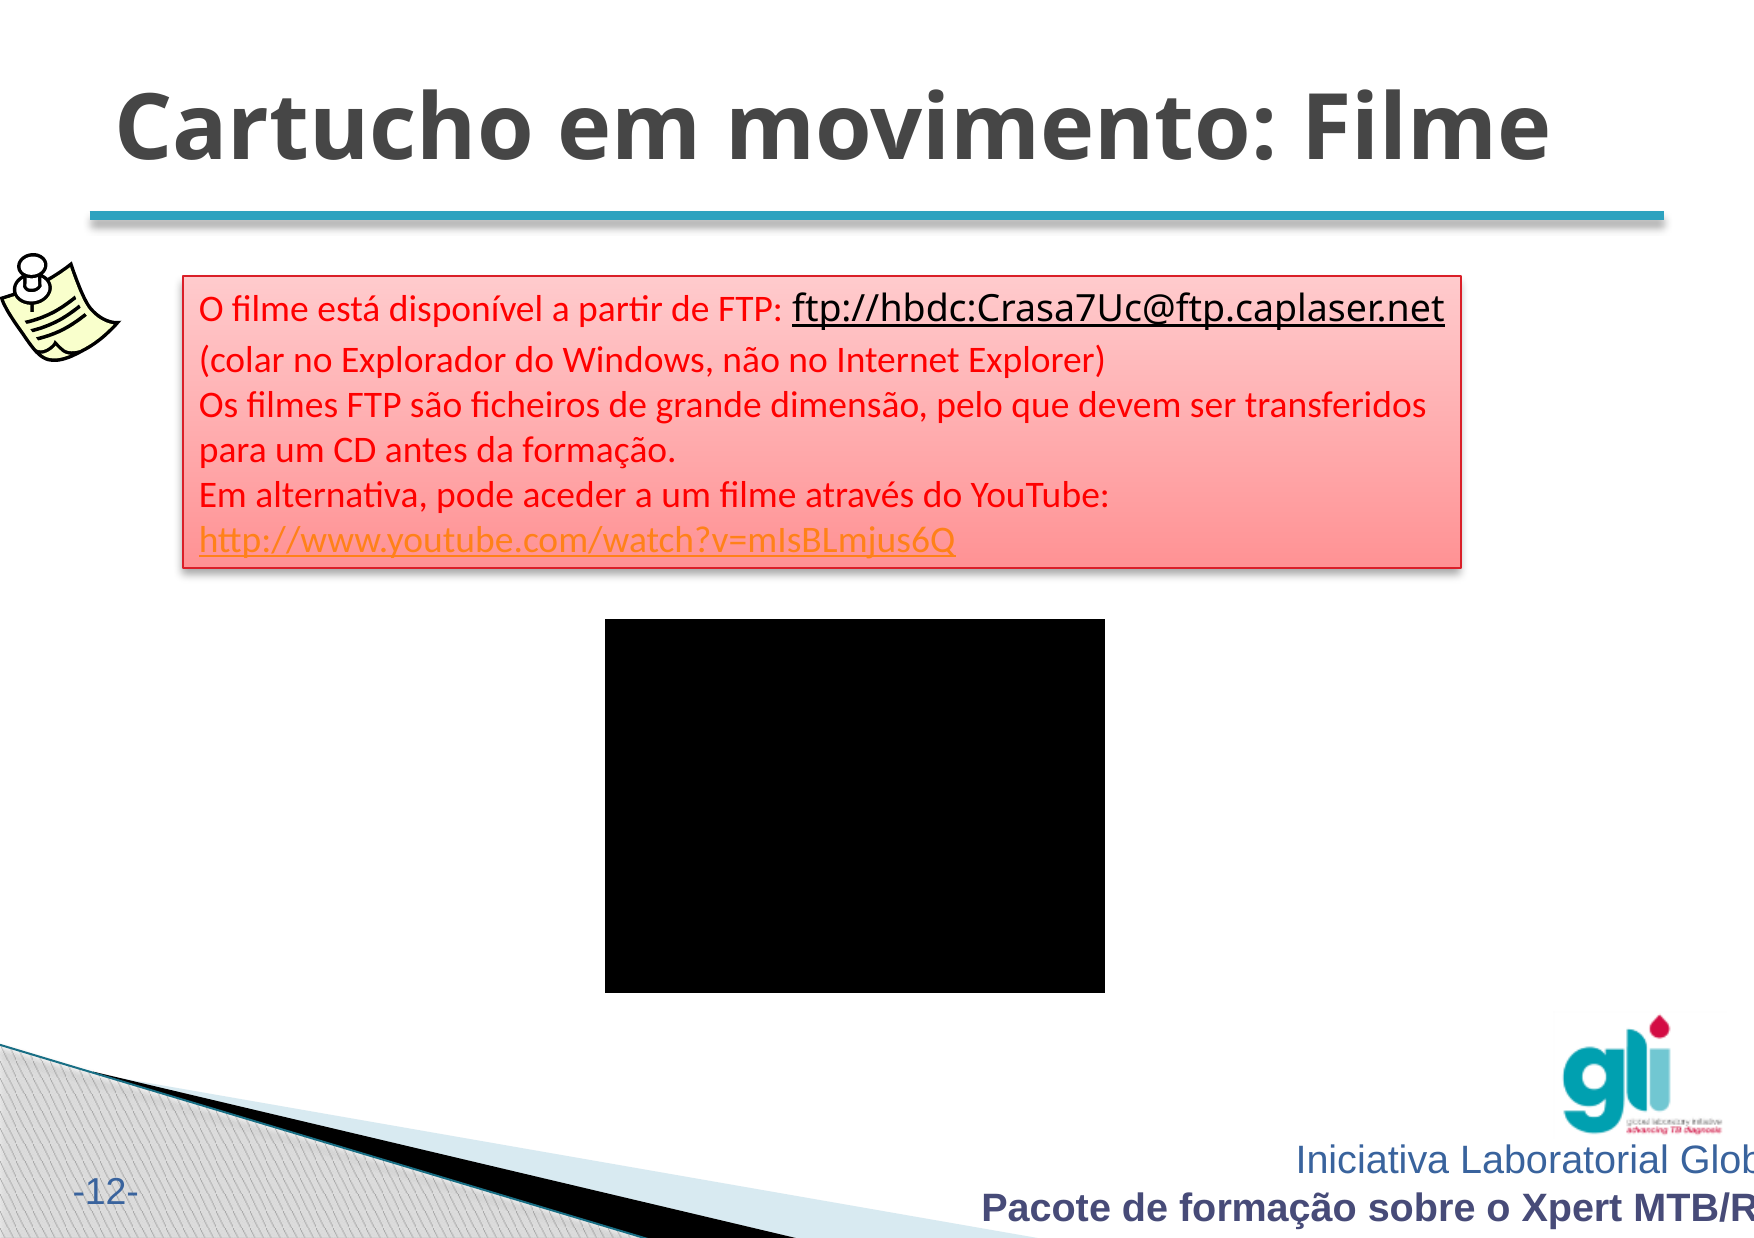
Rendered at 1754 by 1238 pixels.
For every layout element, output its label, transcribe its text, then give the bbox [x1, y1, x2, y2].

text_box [604, 618, 1106, 994]
text_box O filme está disponível a partir de FTP: ftp://hbdc:Crasa7Uc@ftp.caplaser.net (colar no Explorador do Windows, não no Internet Explorer) Os filmes FTP são ficheiros de grande dimensão, pelo que devem ser transferidos para um CD antes da formação. Em alternativa, pode aceder a um filme através do YouTube: http://www.youtube.com/watch?v=mIsBLmjus6Q [182, 275, 1462, 569]
picture [1553, 1011, 1727, 1139]
picture [0, 252, 122, 364]
title Cartucho em movimento: Filme [97, 39, 1676, 207]
